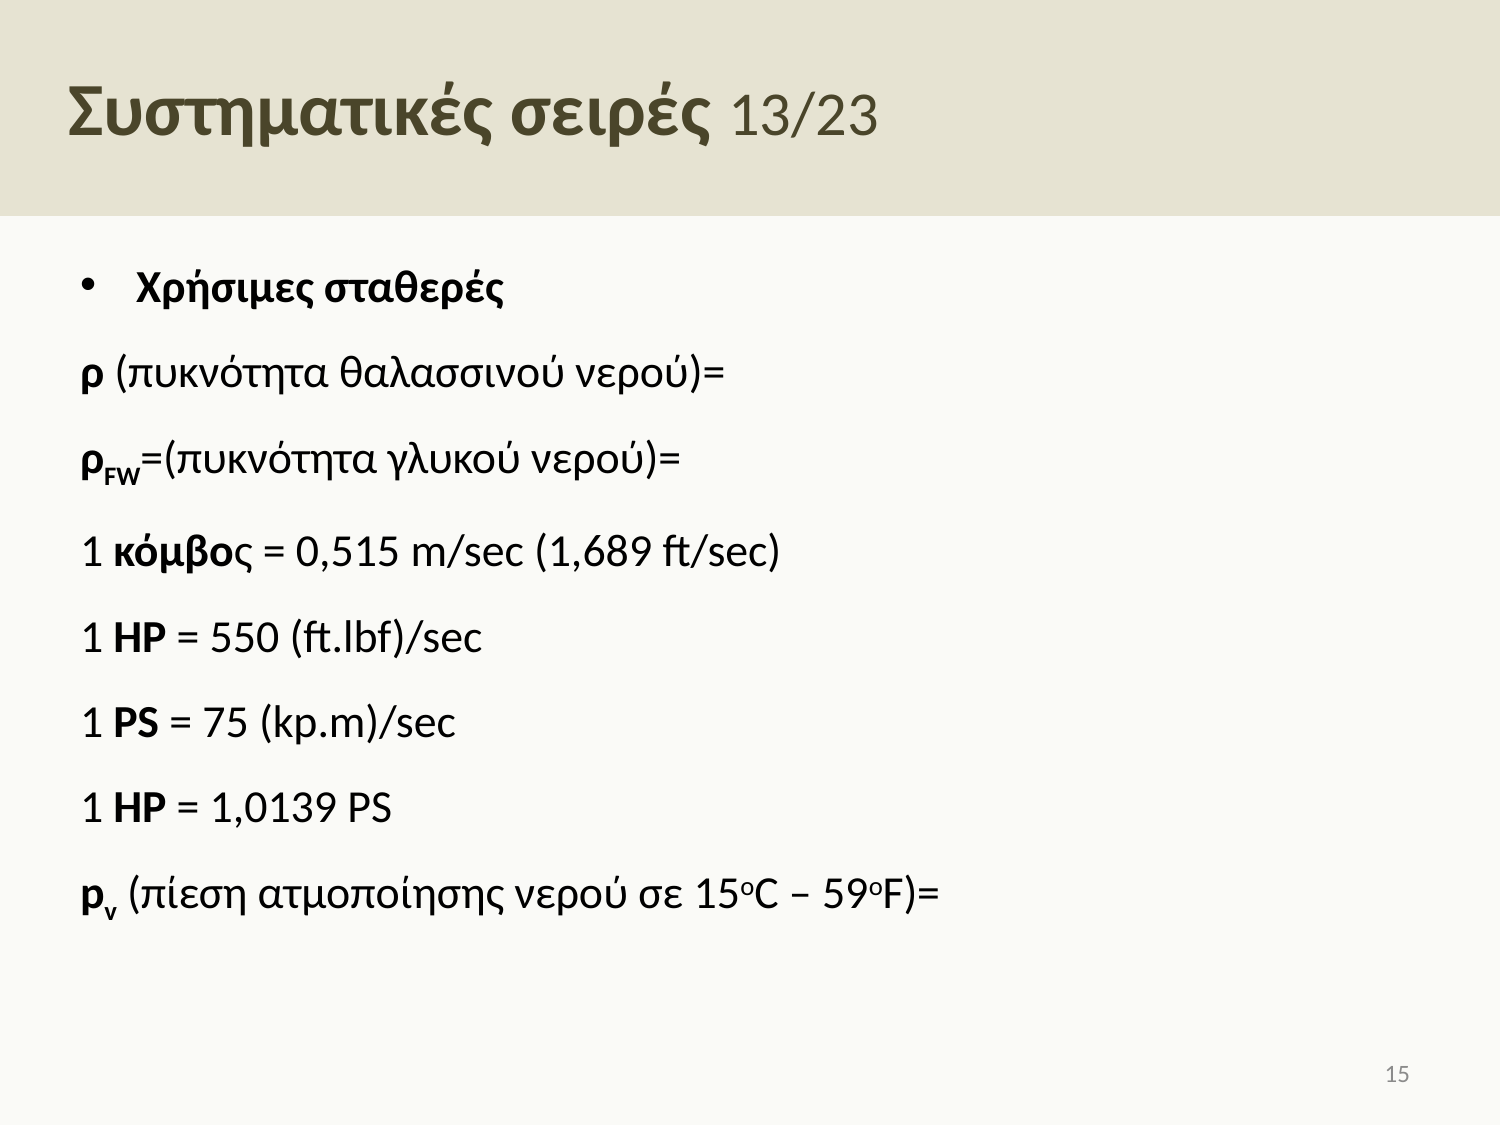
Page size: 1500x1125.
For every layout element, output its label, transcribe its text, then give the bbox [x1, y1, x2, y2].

title Συστηματικές σειρές 13/23 [53, 14, 1425, 197]
slide_number 14 [1074, 1042, 1425, 1103]
